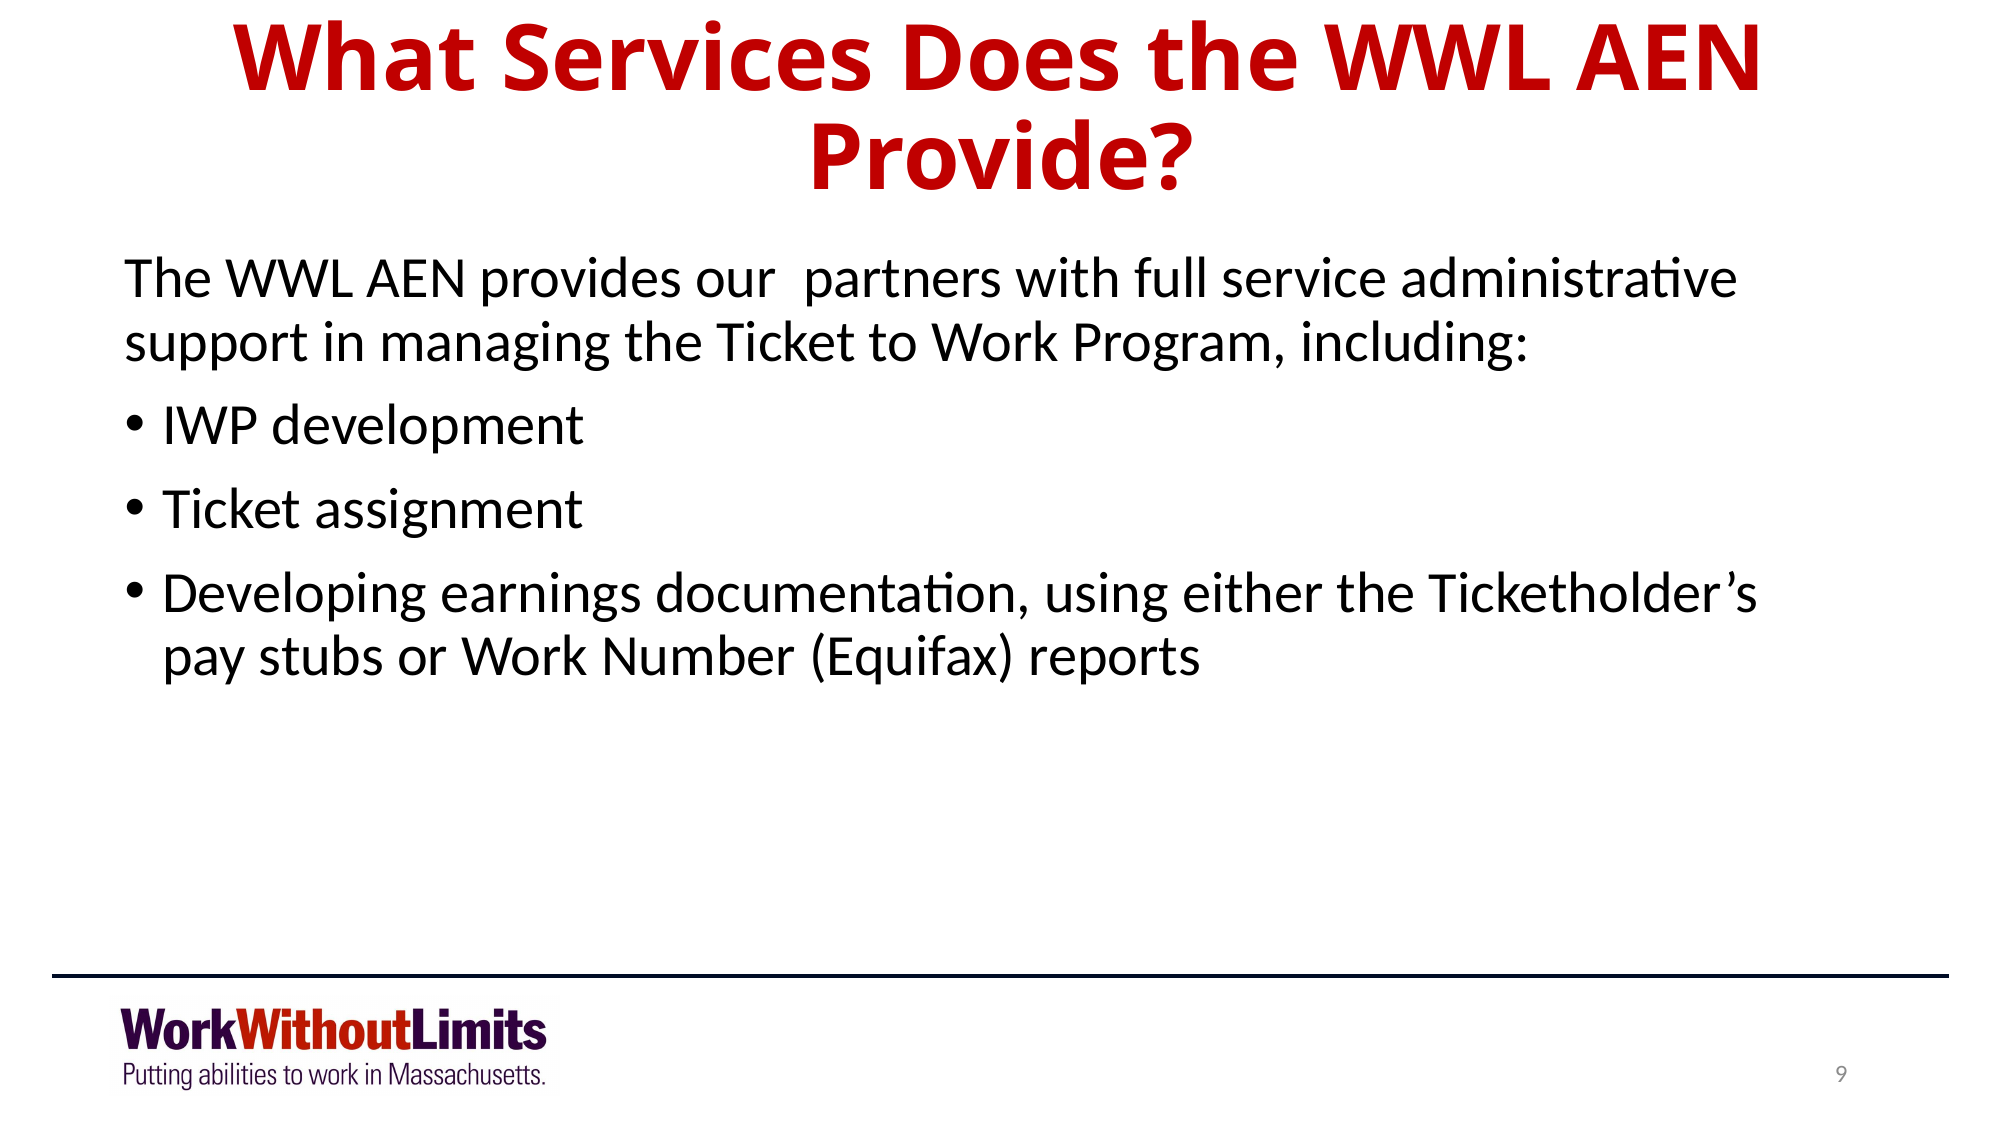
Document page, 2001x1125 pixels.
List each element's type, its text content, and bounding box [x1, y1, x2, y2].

list The WWL AEN provides our partners with full service administrative support in managing the Ticket to Work Program, including: IWP development Ticket assignment Developing earnings documentation, using either the Ticketholder’s pay stubs or Work Number (Equifax) reports [109, 240, 1863, 974]
list The WWL AEN provides our partners with full service administrative support in managing the Ticket to Work Program, including: IWP development Ticket assignment Developing earnings documentation, using either the Ticketholder’s pay stubs or Work Number (Equifax) reports [109, 978, 1863, 983]
picture [109, 995, 560, 1096]
title What Services Does the WWL AEN Provide? [51, 1, 1949, 219]
slide_number 9 [1412, 1042, 1863, 1103]
